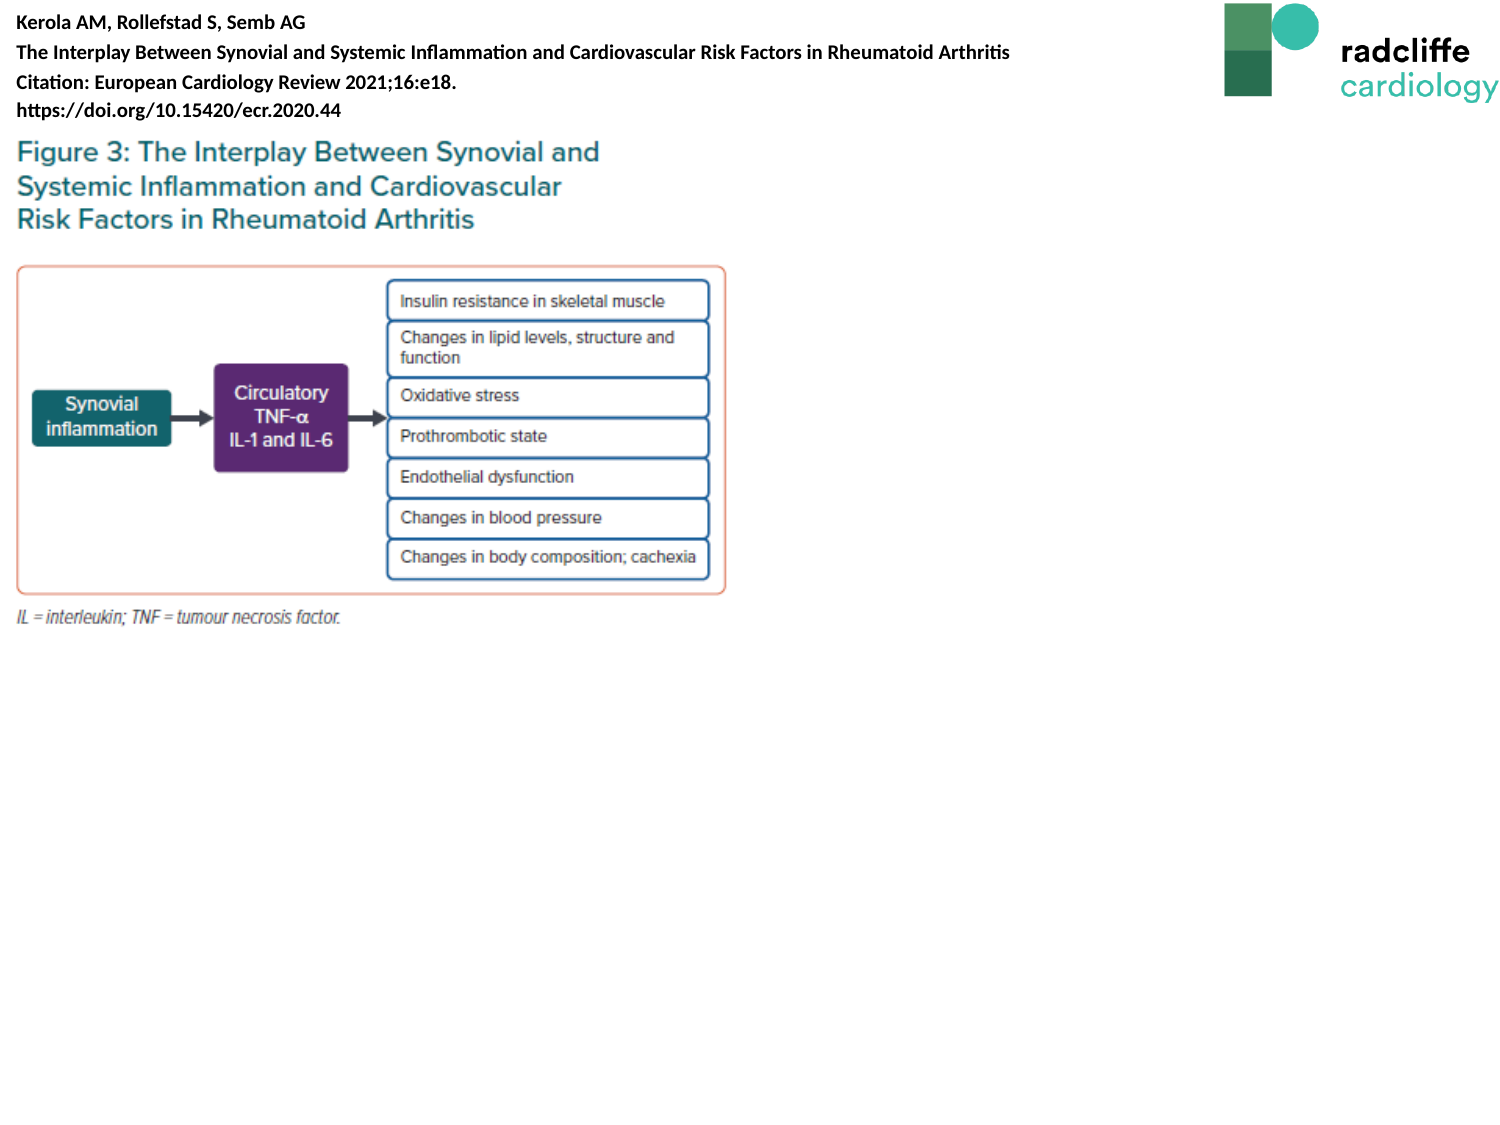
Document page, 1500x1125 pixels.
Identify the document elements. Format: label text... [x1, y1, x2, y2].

text_box The Interplay Between Synovial and Systemic Inflammation and Cardiovascular Risk Factors in Rheumatoid Arthritis [1, 31, 1224, 60]
text_box Citation: European Cardiology Review 2021;16:e18. [1, 60, 1224, 89]
text_box Kerola AM, Rollefstad S, Semb AG [1, 1, 939, 31]
picture [1, 124, 740, 635]
picture [1224, 1, 1499, 104]
text_box https://doi.org/10.15420/ecr.2020.44 [1, 89, 1500, 129]
